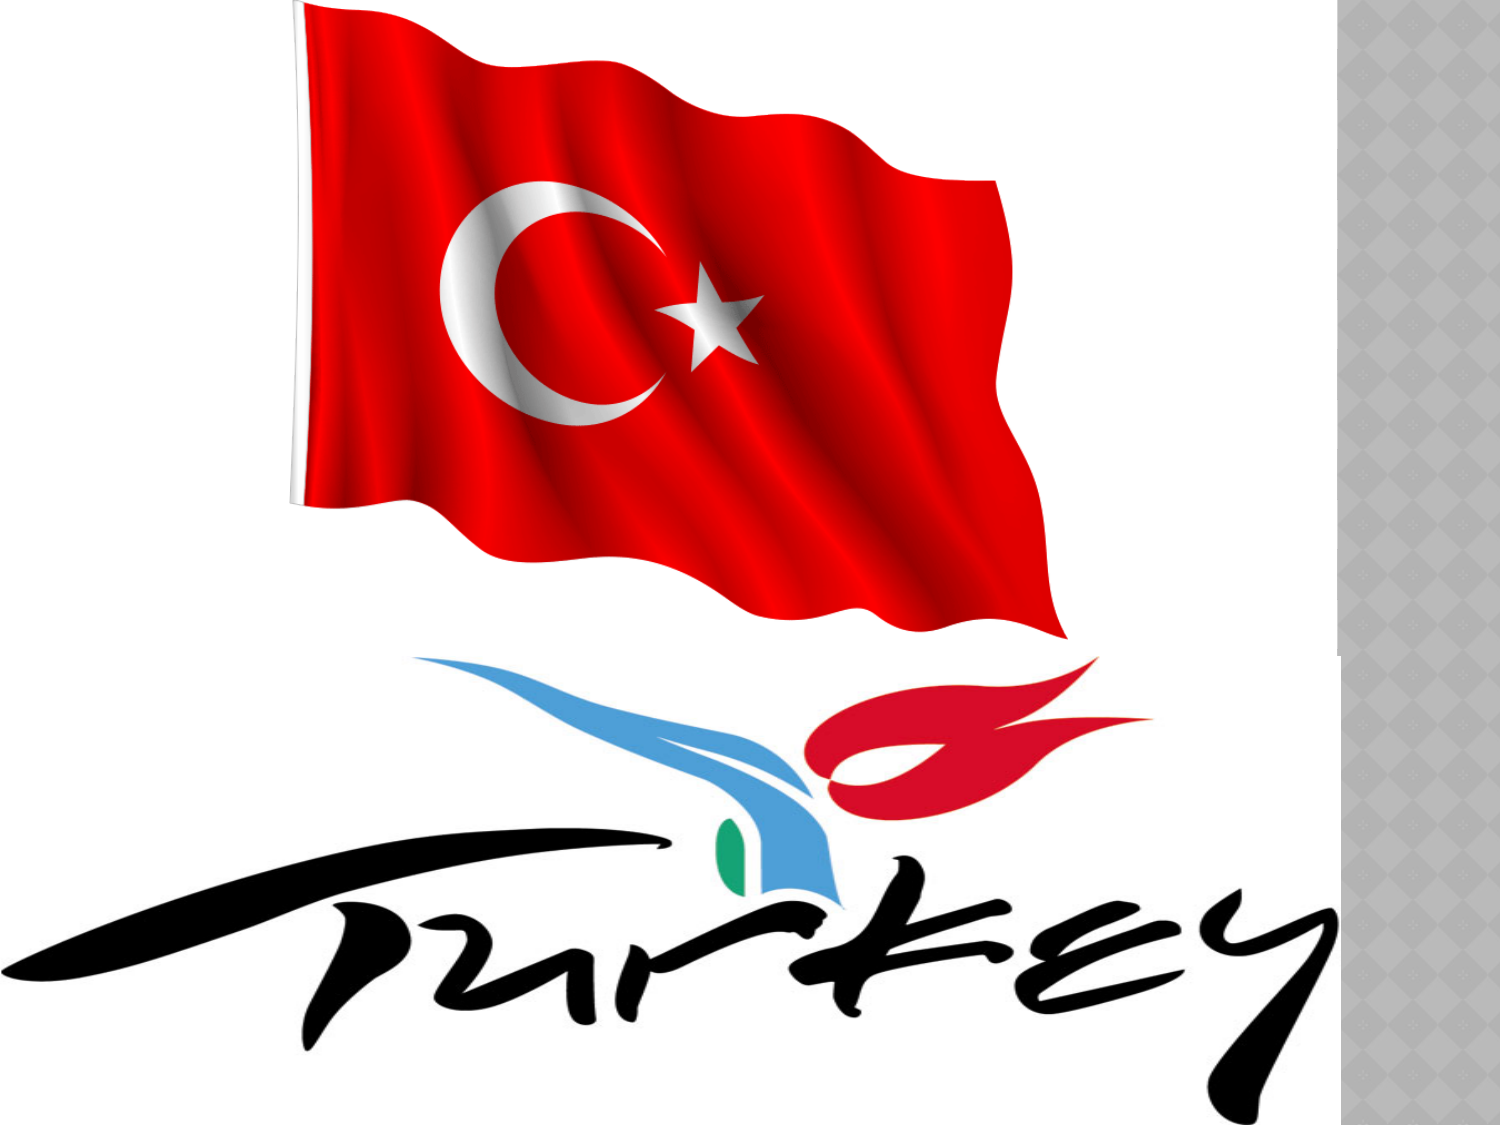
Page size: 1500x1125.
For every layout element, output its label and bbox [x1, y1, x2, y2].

picture [288, 0, 1068, 640]
picture [0, 656, 1341, 1125]
